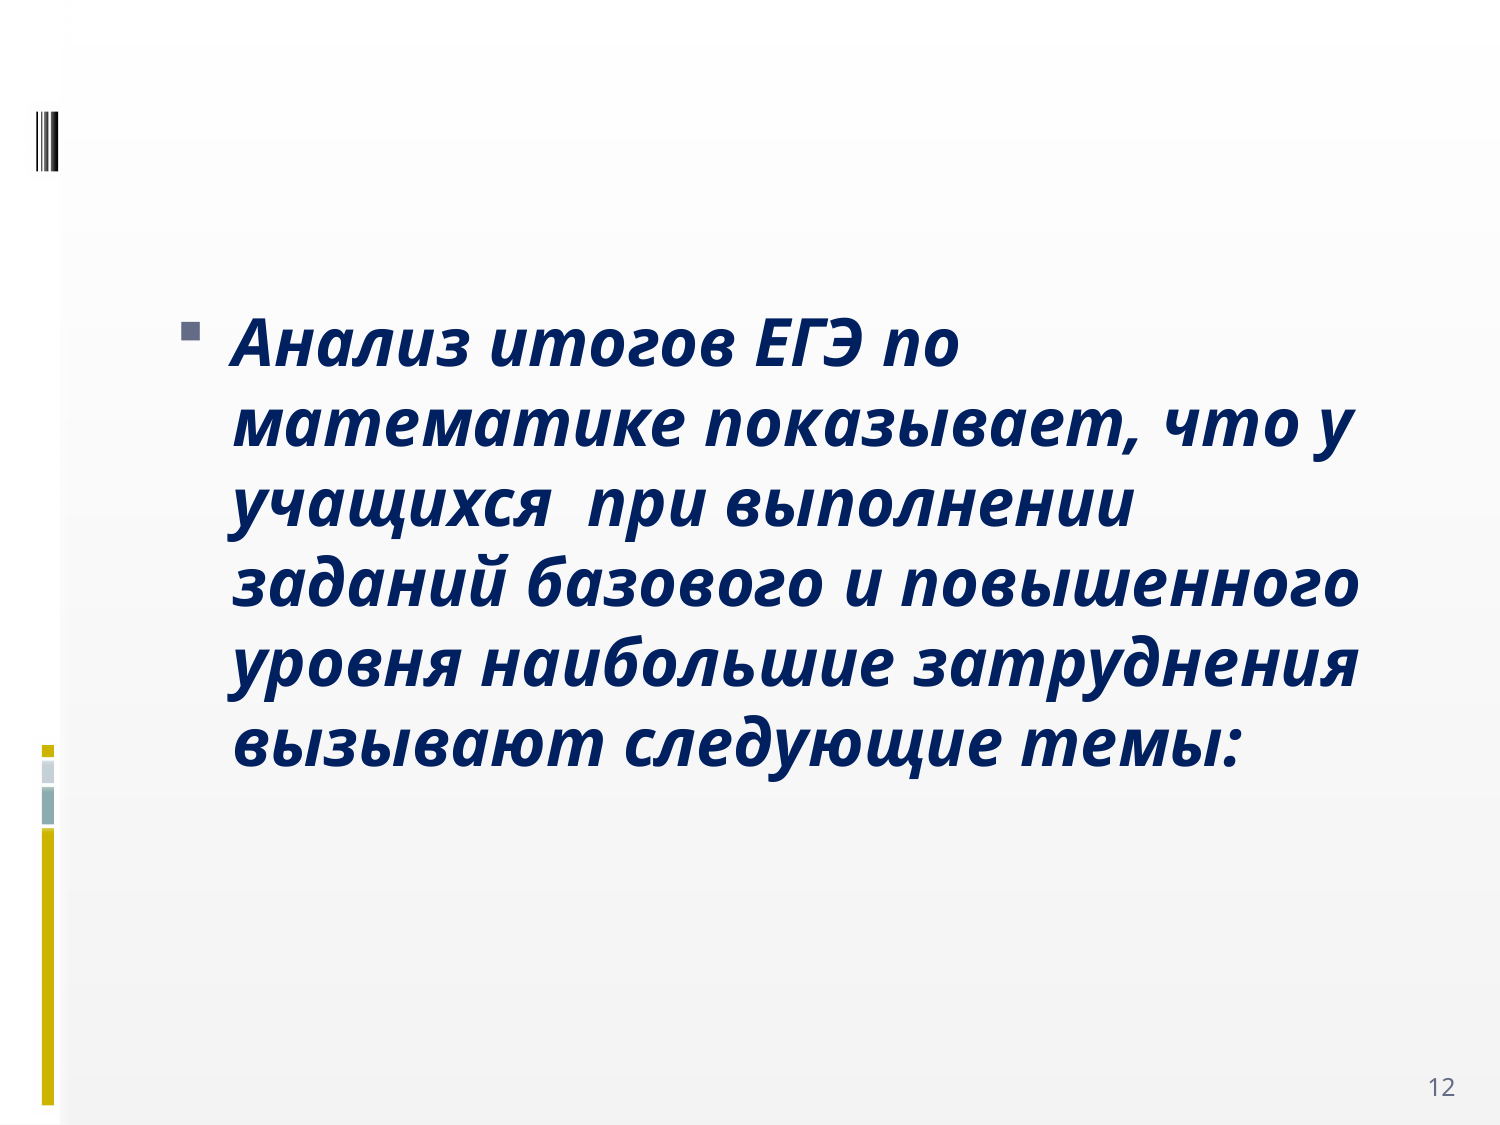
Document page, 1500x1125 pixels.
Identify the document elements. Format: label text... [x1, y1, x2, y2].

slide_number 12 [1412, 1052, 1488, 1113]
list Анализ итогов ЕГЭ по математике показывает, что у учащихся при выполнении заданий базового и повышенного уровня наибольшие затруднения вызывают следующие темы: [150, 292, 1425, 1043]
